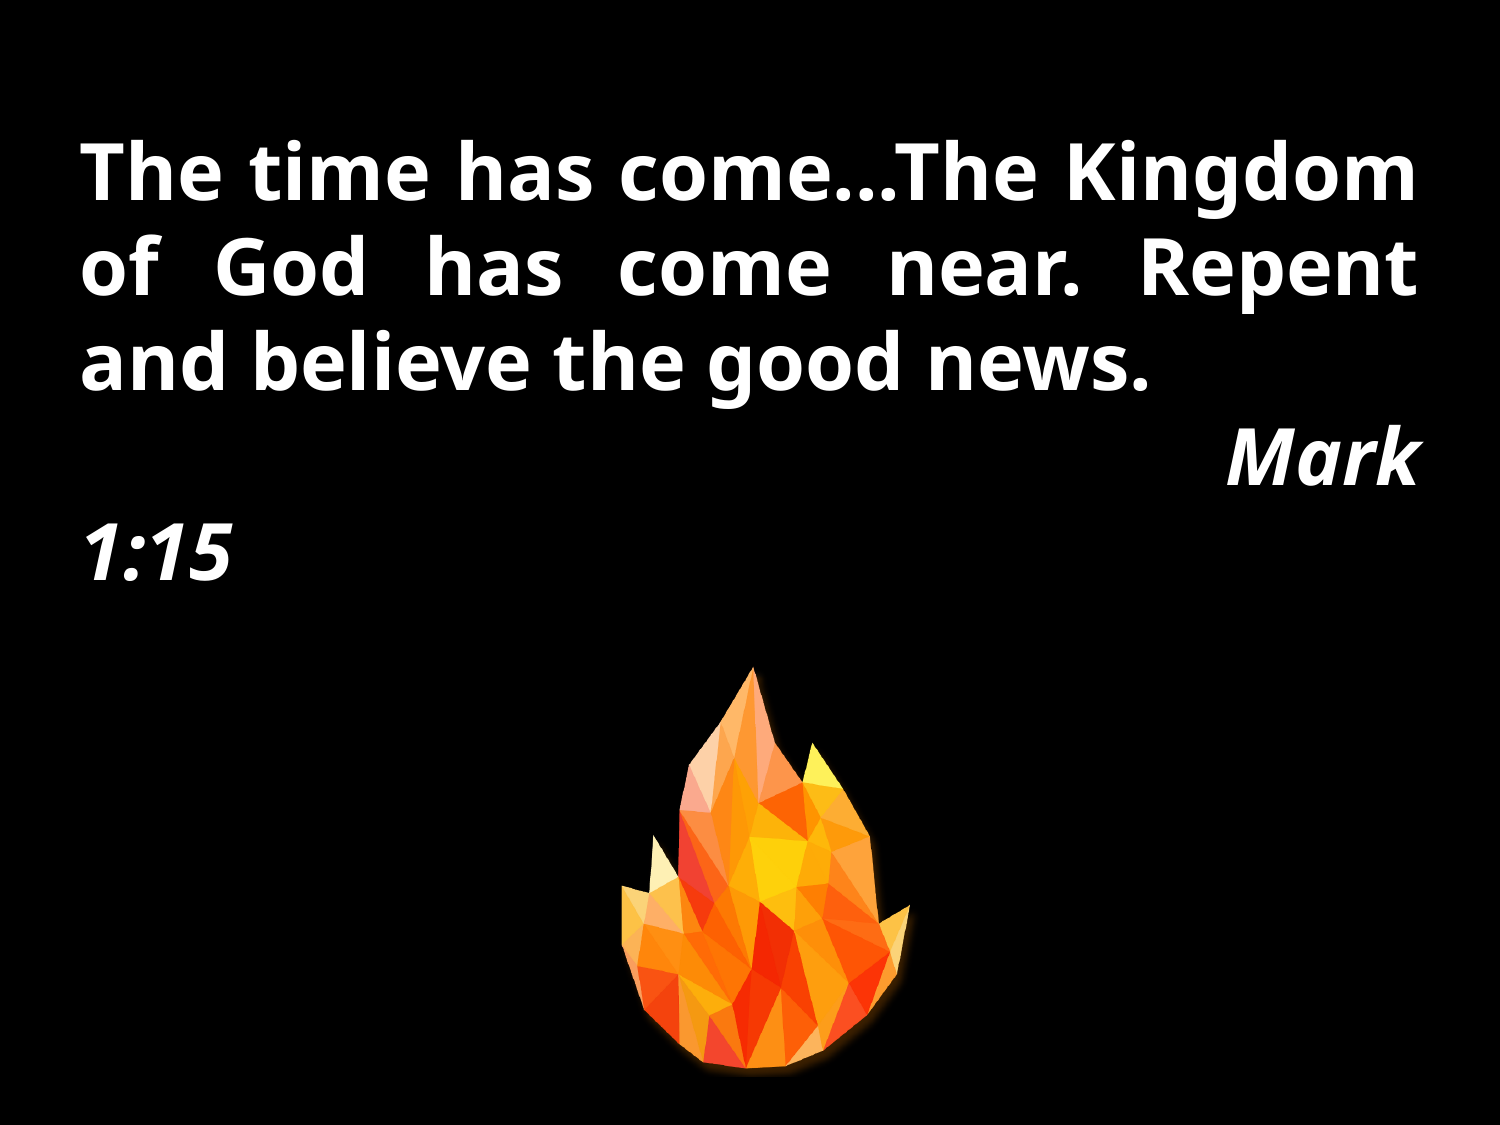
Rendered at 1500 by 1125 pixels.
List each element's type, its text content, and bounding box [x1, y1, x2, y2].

text_box The time has come...The Kingdom of God has come near. Repent and believe the good news. Mark 1:15 [64, 113, 1436, 604]
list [548, 597, 952, 1078]
